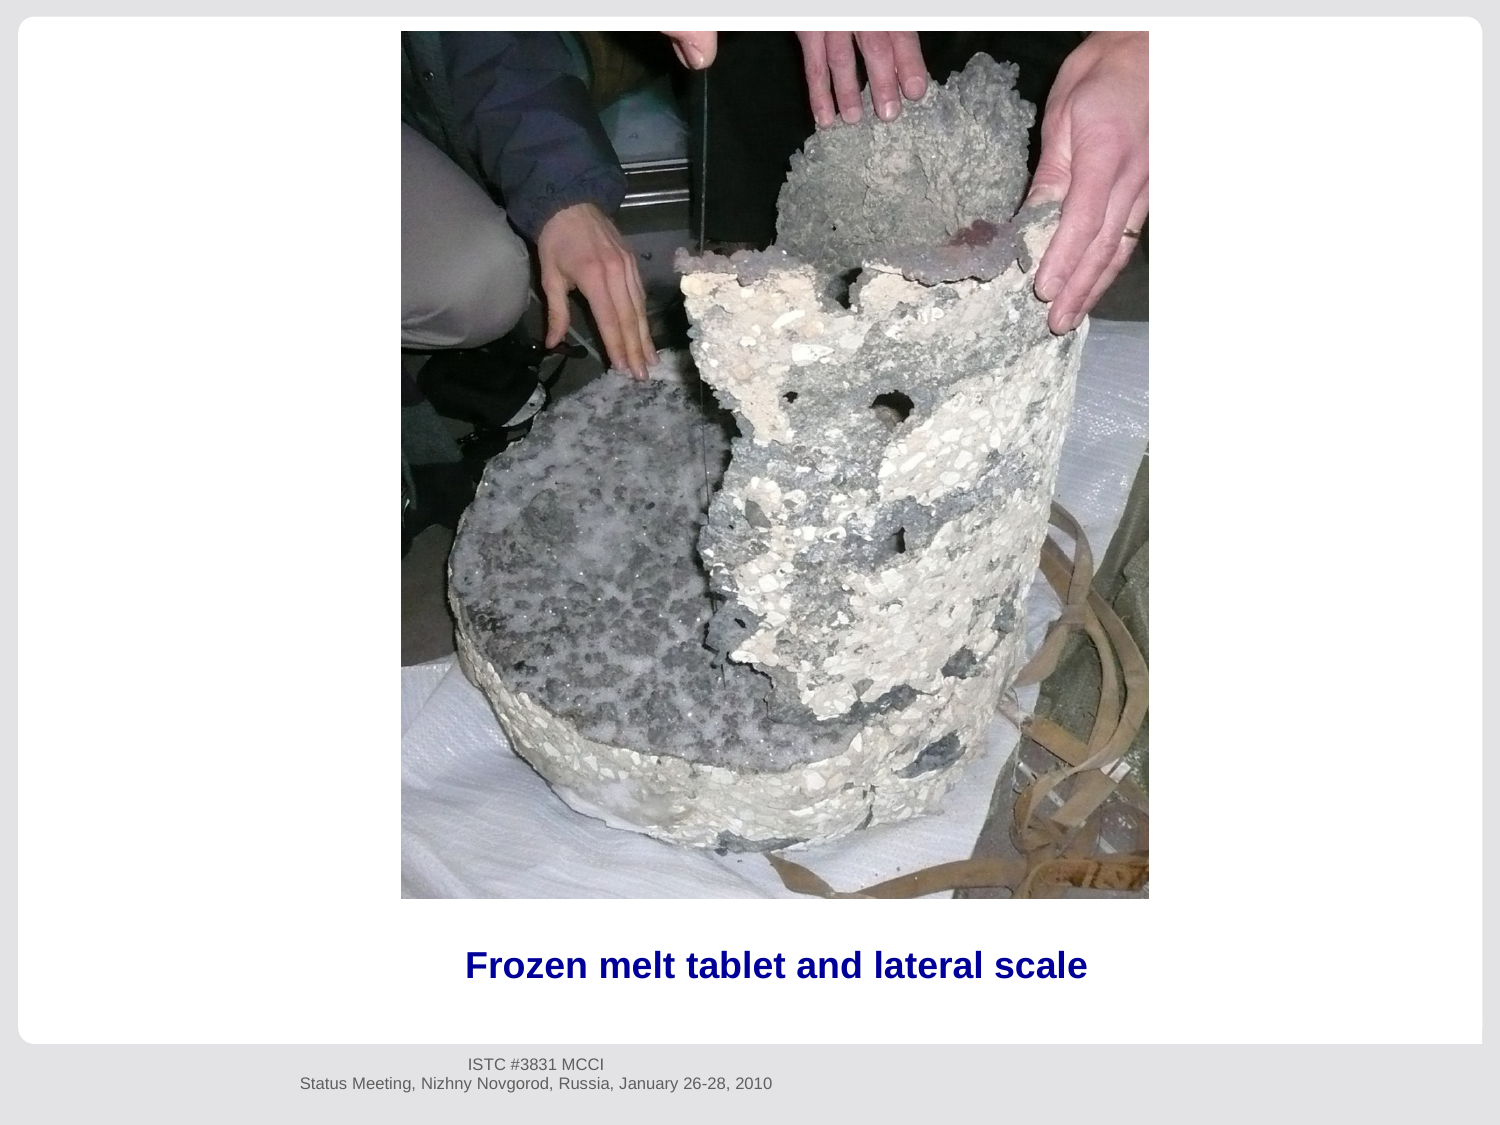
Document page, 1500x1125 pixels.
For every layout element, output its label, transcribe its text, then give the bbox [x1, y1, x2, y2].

picture [401, 30, 1150, 900]
text_box Frozen melt tablet and lateral scale [391, 923, 1162, 1004]
